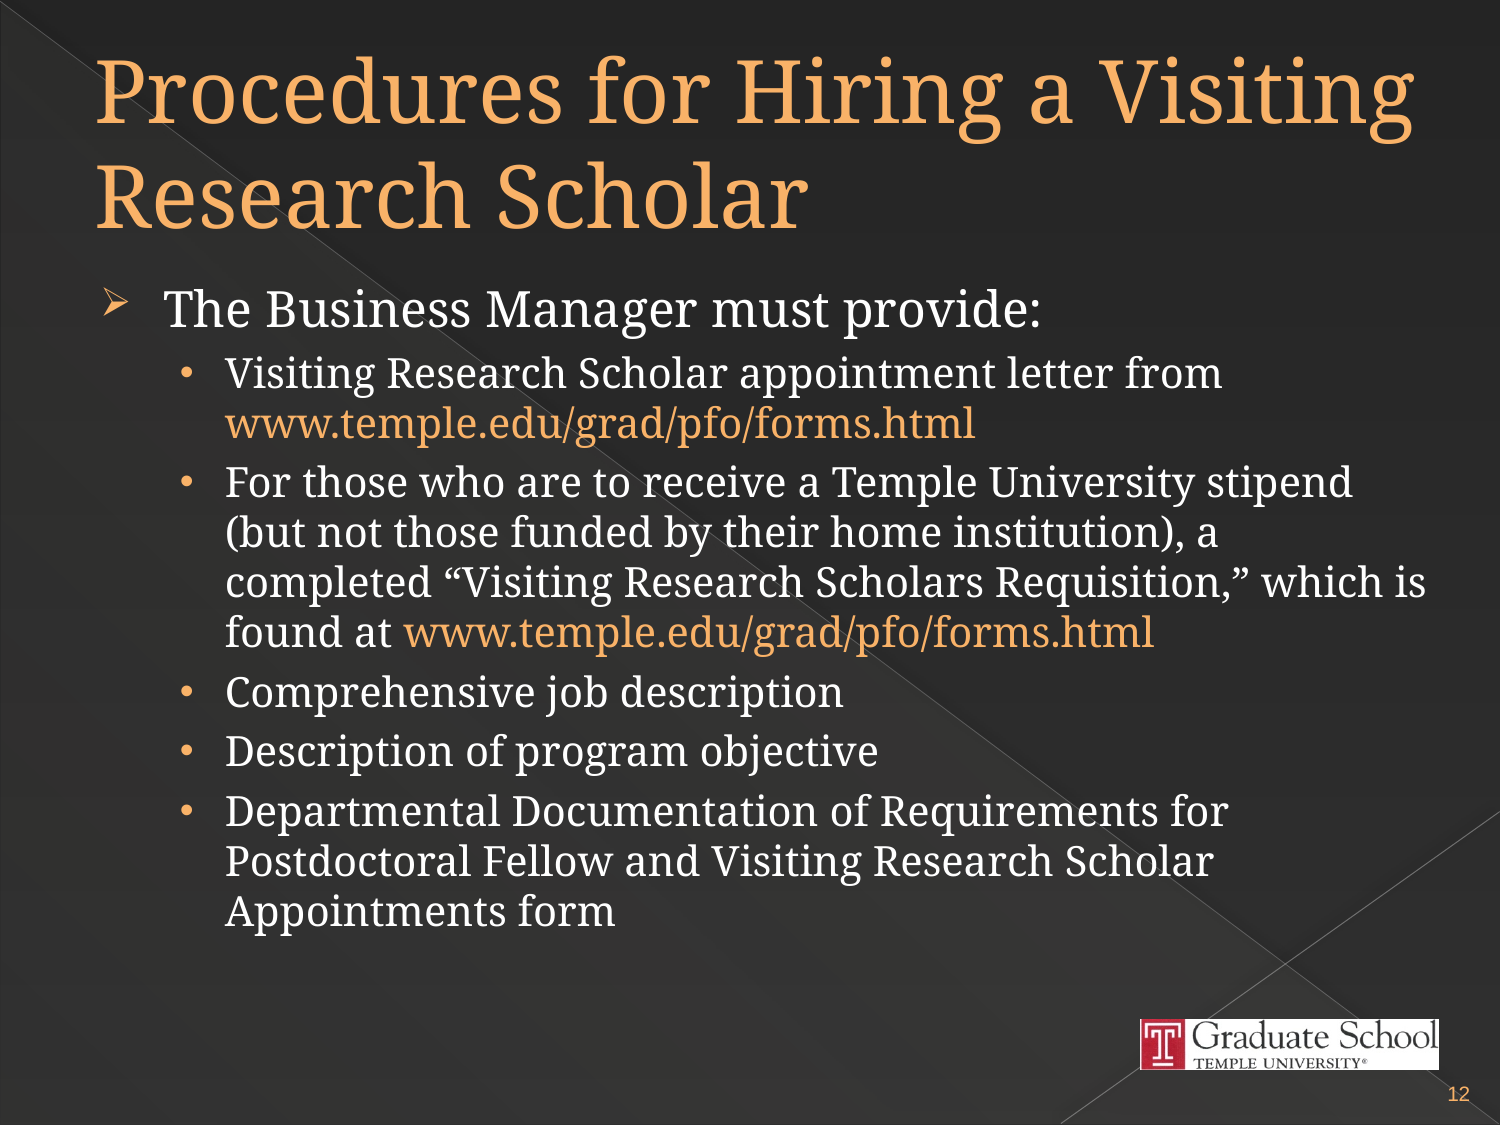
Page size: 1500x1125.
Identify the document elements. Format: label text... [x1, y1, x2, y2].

picture [1139, 1019, 1439, 1071]
title Procedures for Hiring a Visiting Research Scholar [0, 43, 1500, 239]
list The Business Manager must provide: Visiting Research Scholar appointment letter from www.temple.edu/grad/pfo/forms.html For those who are to receive a Temple University stipend (but not those funded by their home institution), a completed “Visiting Research Scholars Requisition,” which is found at www.temple.edu/grad/pfo/forms.html Comprehensive job description Description of program objective Departmental Documentation of Requirements for Postdoctoral Fellow and Visiting Research Scholar Appointments form [75, 270, 1450, 1000]
slide_number 12 [1417, 1062, 1500, 1113]
